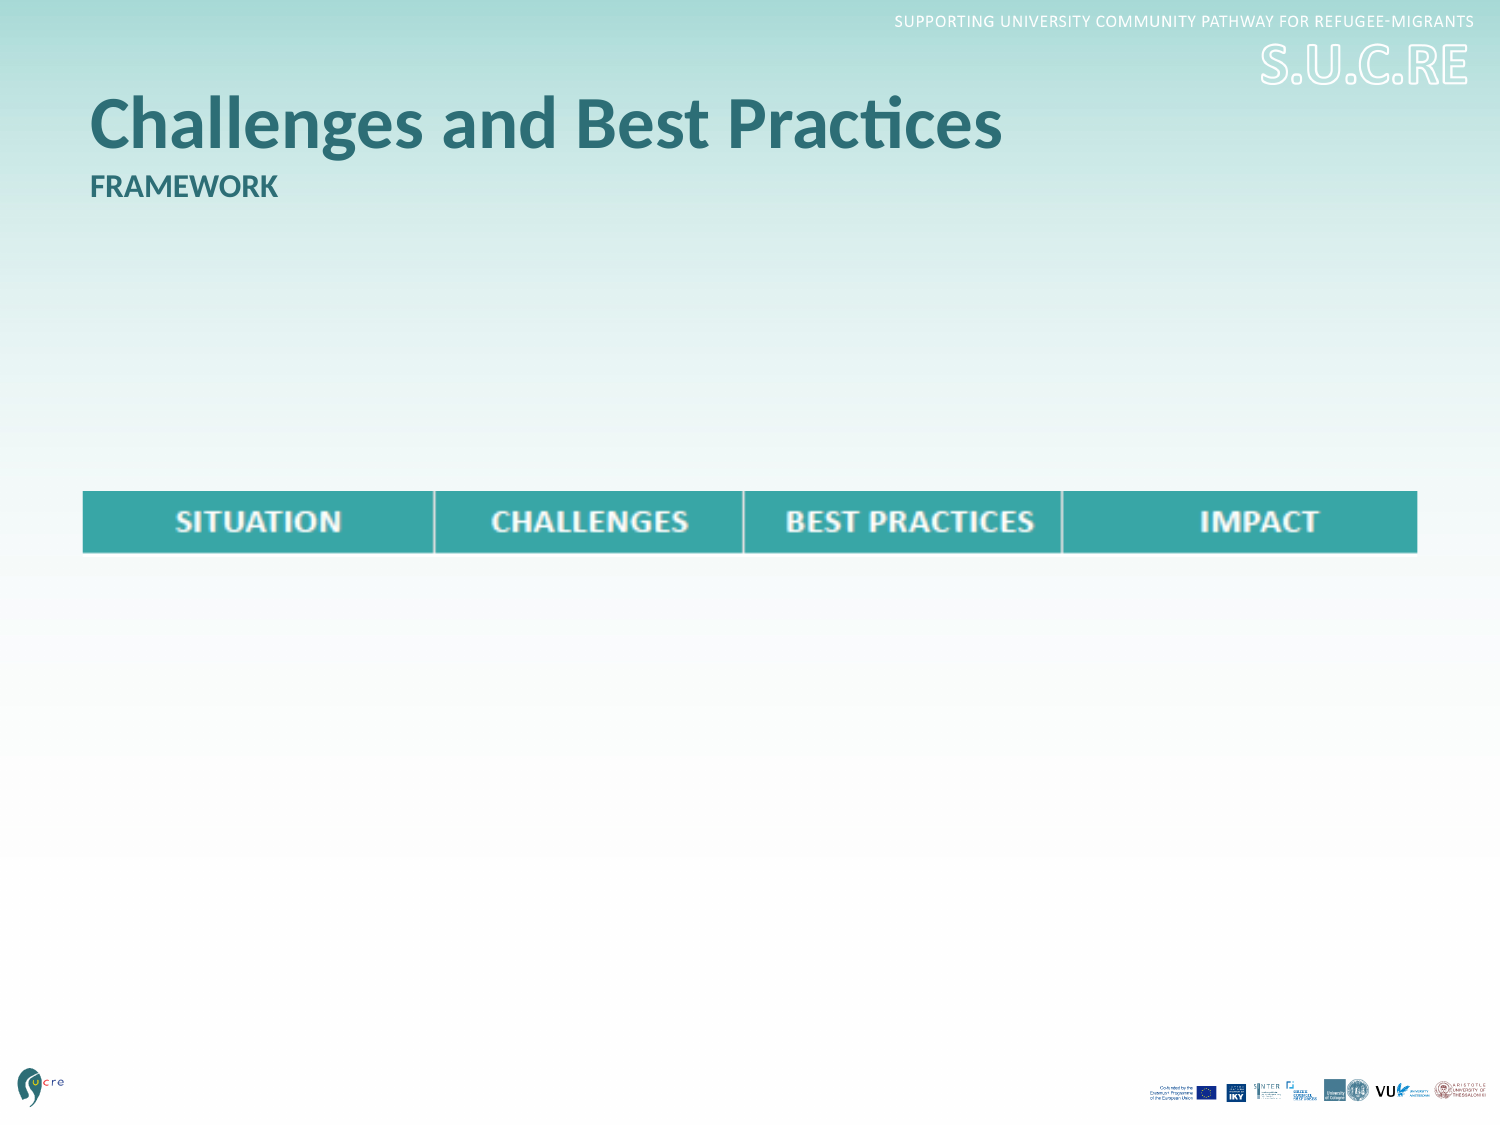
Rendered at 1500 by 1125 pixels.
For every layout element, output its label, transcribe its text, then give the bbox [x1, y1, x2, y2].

title Challenges and Best Practices FRAMEWORK [75, 45, 1425, 233]
picture [0, 0, 1500, 1125]
